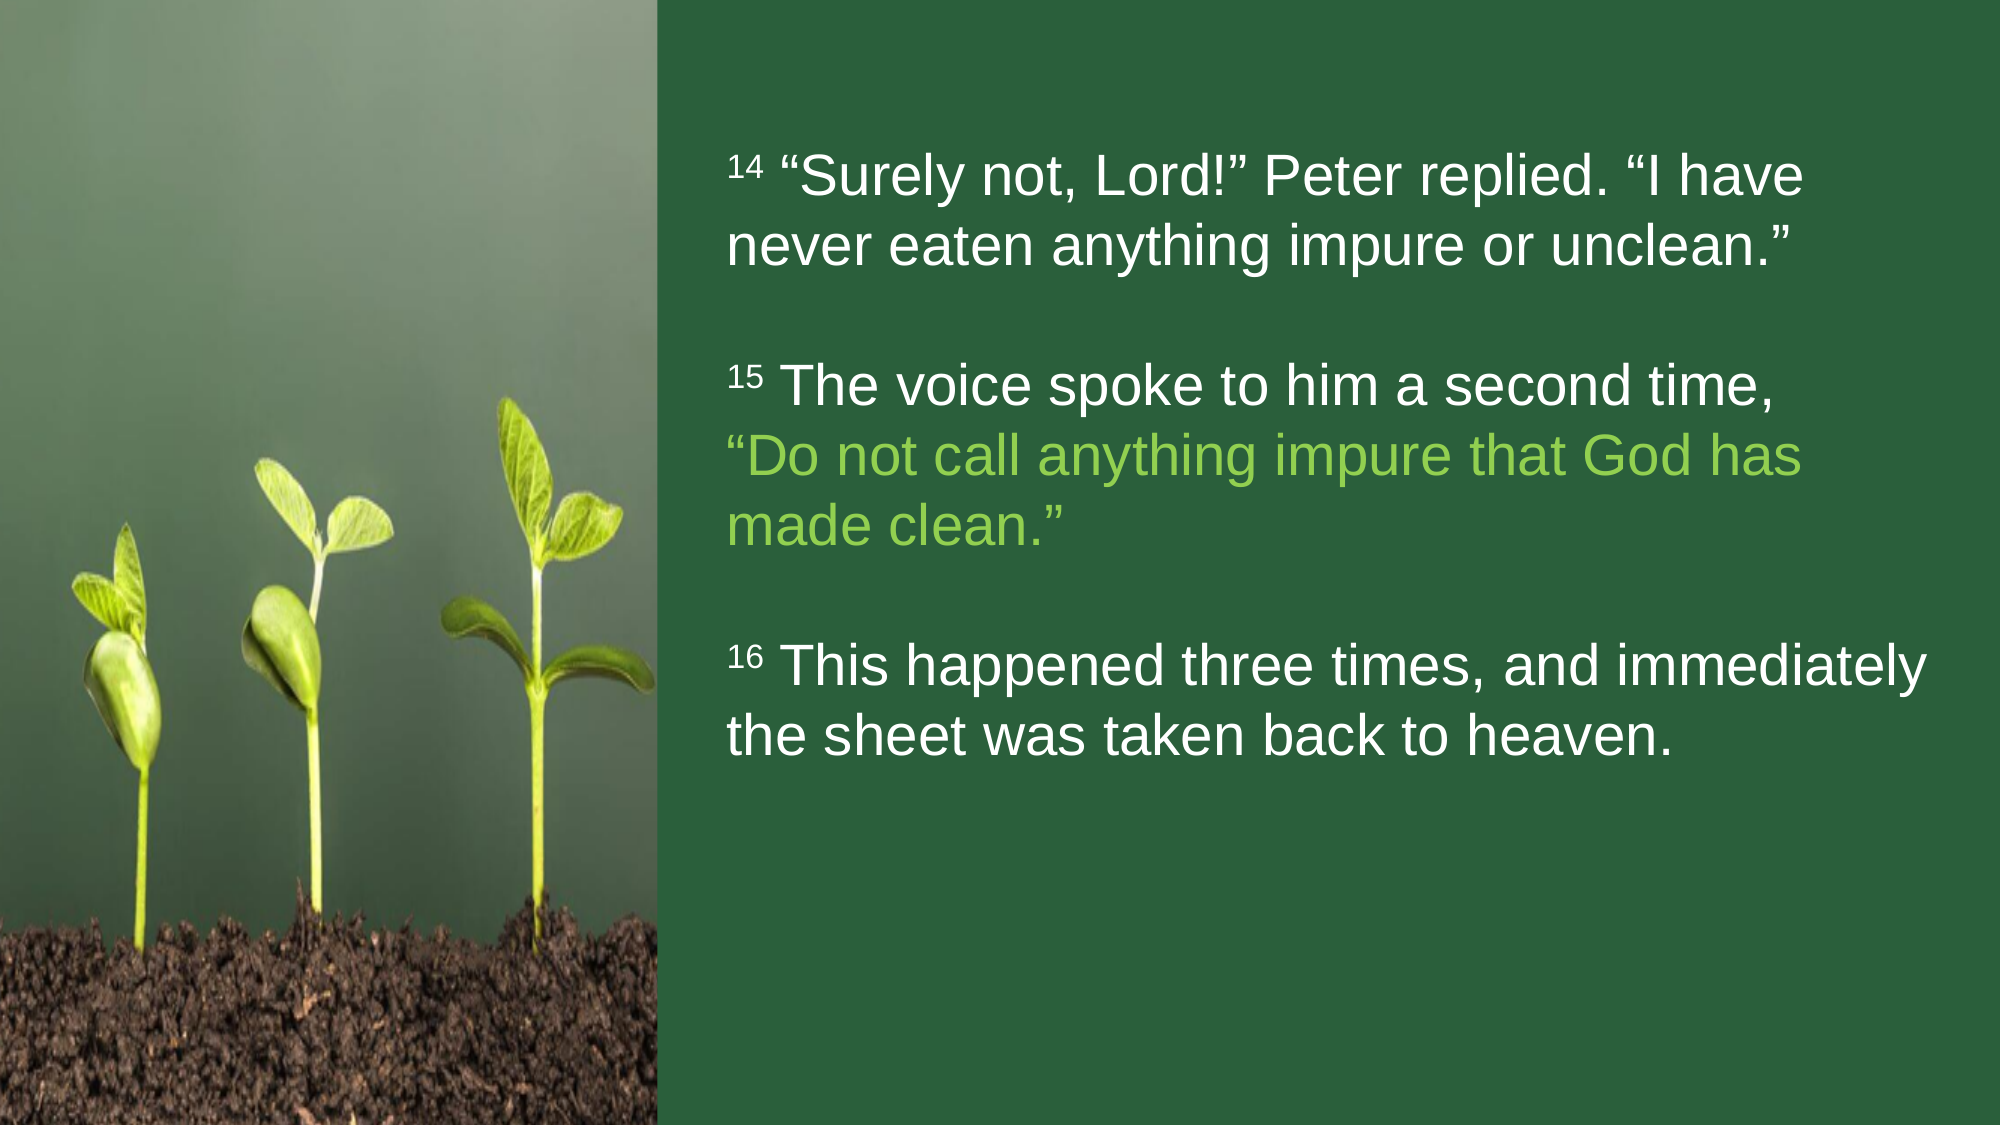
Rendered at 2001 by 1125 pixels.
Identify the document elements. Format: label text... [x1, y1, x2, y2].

text_box 14 “Surely not, Lord!” Peter replied. “I have never eaten anything impure or unclean.” 15 The voice spoke to him a second time, “Do not call anything impure that God has made clean.” 16 This happened three times, and immediately the sheet was taken back to heaven. [711, 129, 1973, 845]
text_box [659, 0, 2000, 1125]
picture [0, 0, 658, 1125]
